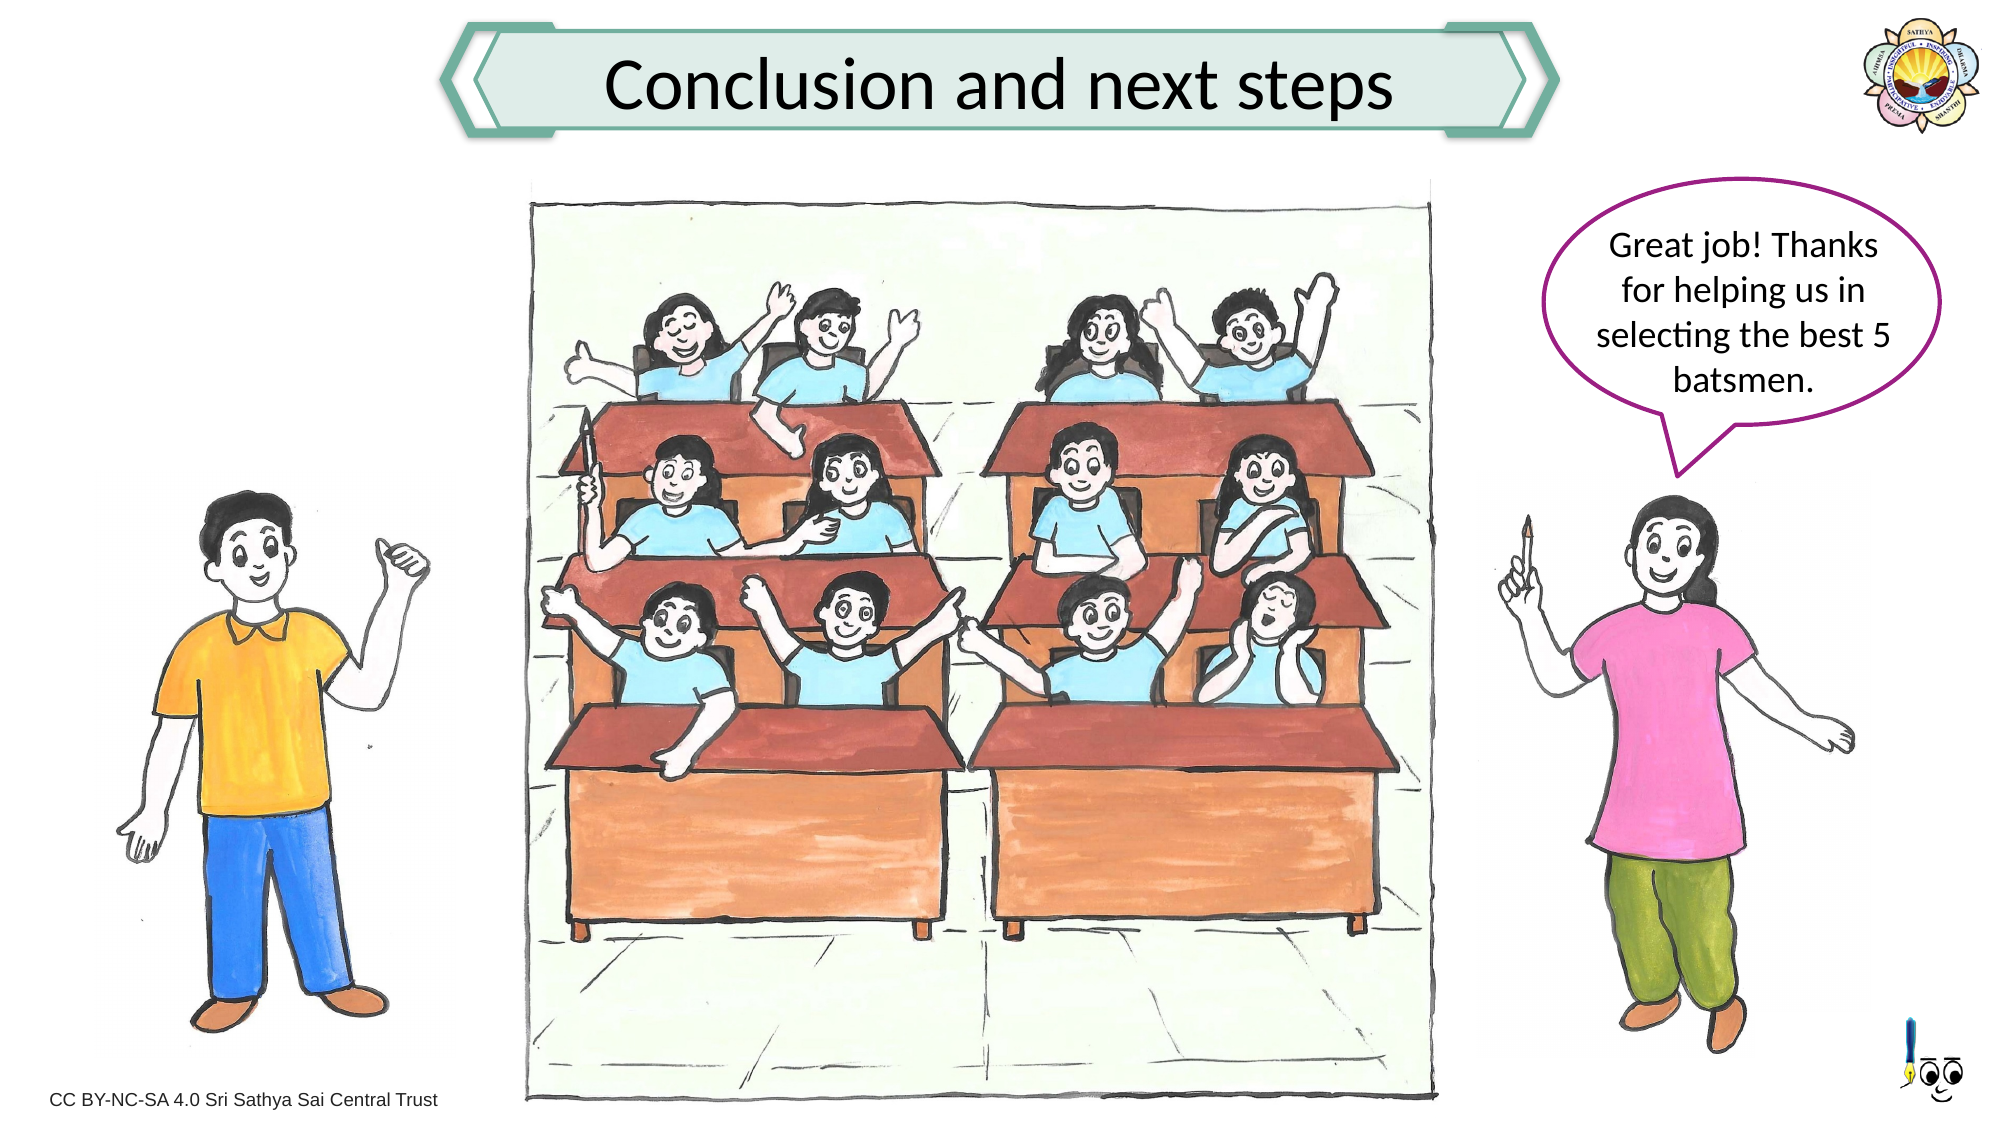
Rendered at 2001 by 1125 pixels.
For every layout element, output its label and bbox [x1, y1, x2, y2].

picture [1476, 470, 1974, 1113]
text_box [439, 21, 1561, 138]
picture [505, 178, 1440, 1125]
picture [94, 470, 456, 1058]
picture [1859, 15, 1982, 134]
text_box [1543, 178, 1940, 426]
